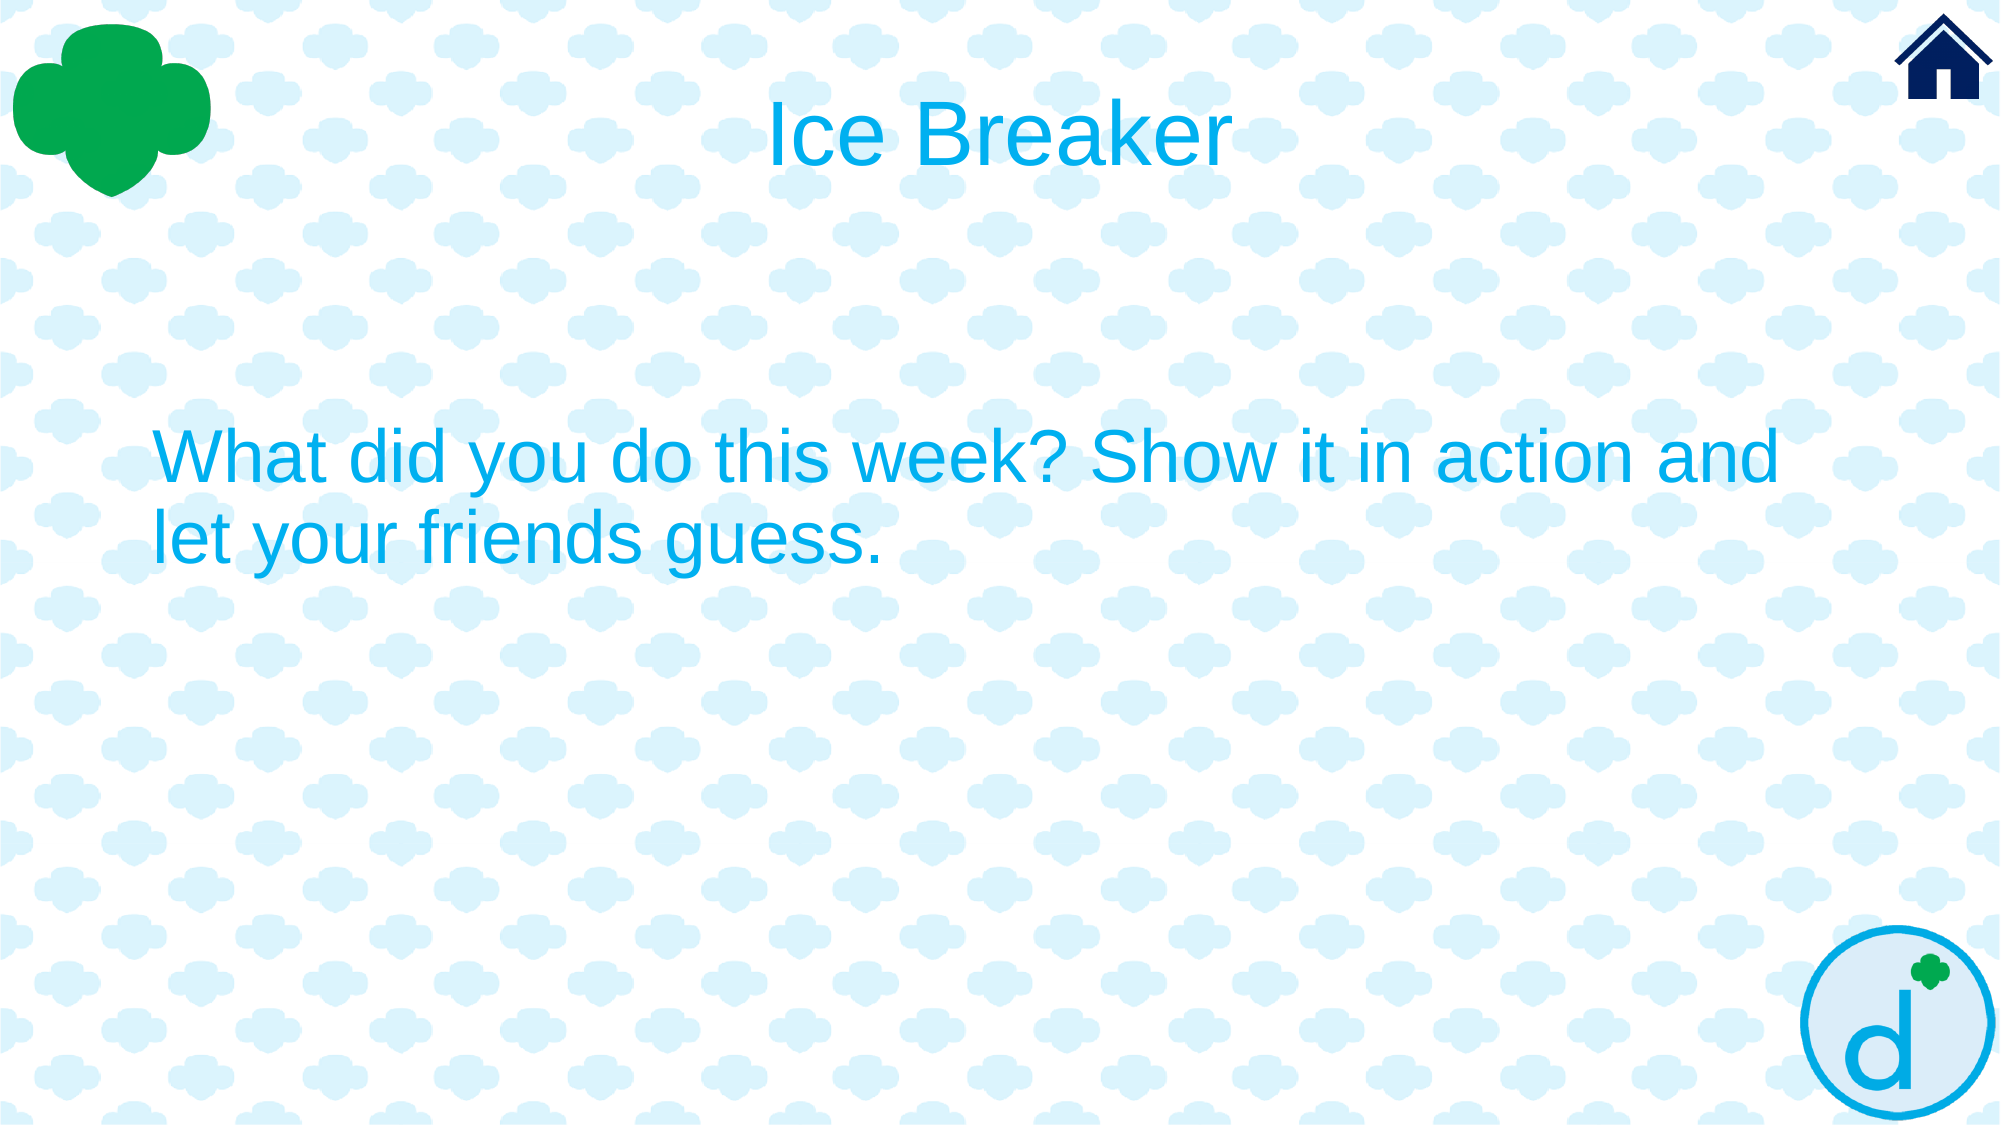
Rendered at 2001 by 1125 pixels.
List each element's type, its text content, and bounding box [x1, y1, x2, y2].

title Ice Breaker [137, 21, 1863, 239]
list What did you do this week? Show it in action and let your friends guess. [137, 299, 1863, 1014]
picture [0, 0, 2001, 1125]
